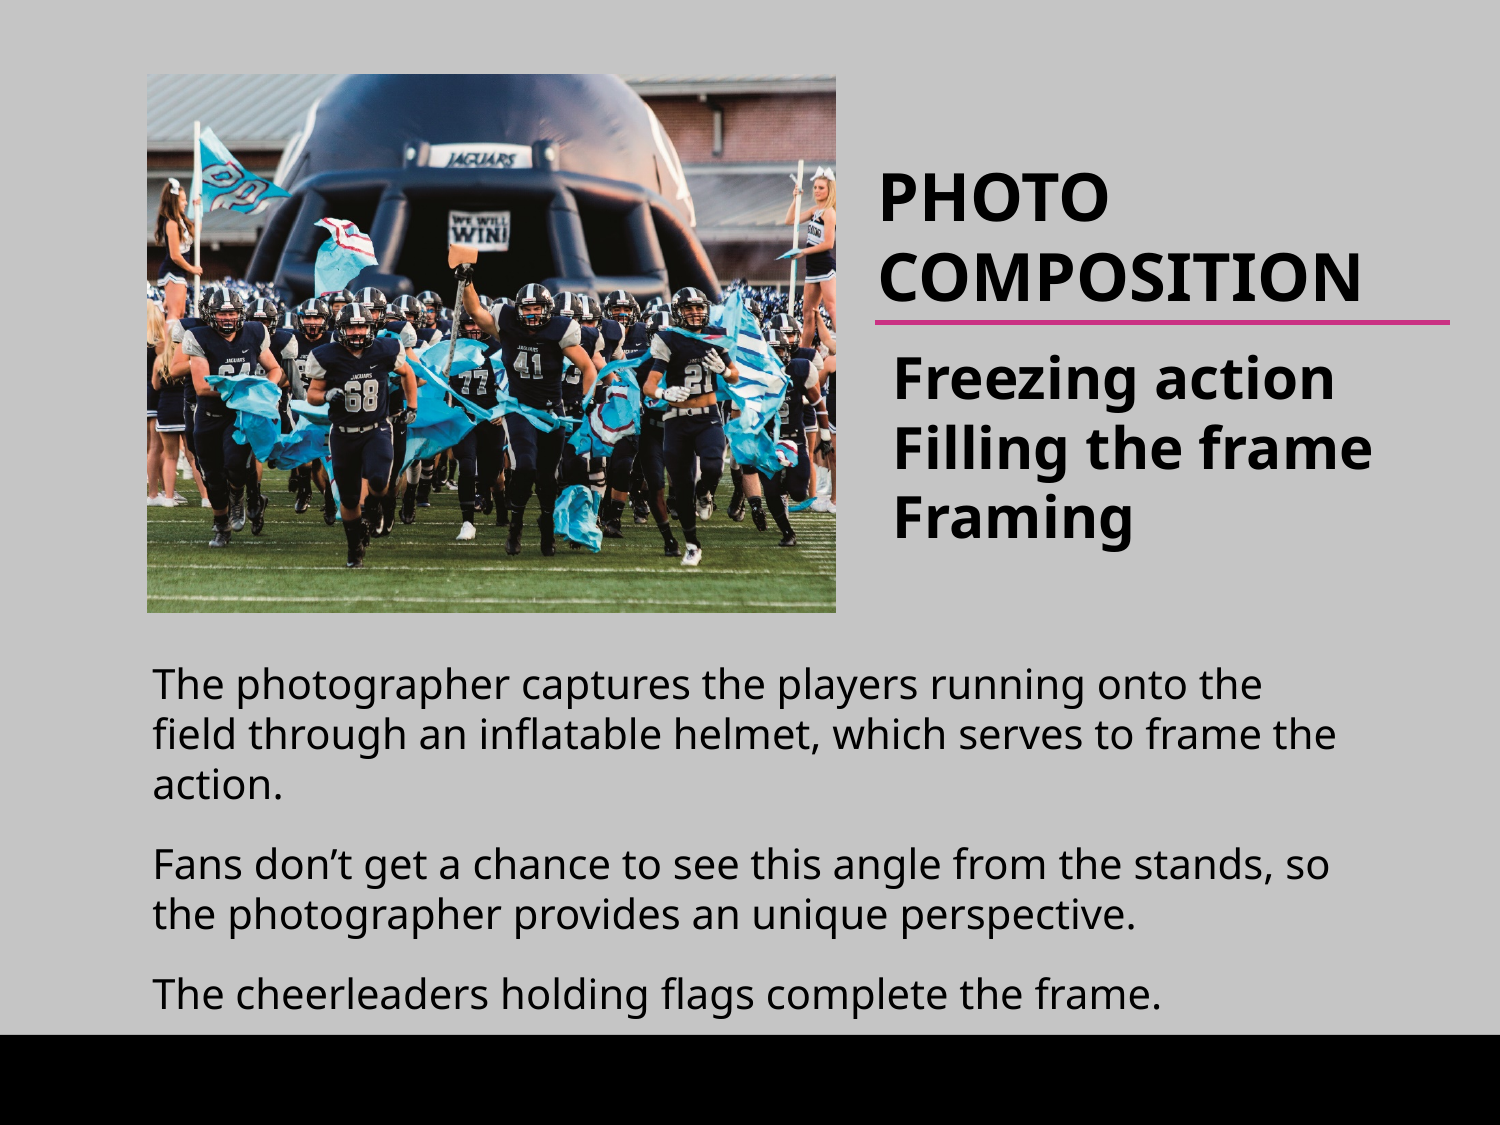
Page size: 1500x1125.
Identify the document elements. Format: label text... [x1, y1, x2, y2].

text_box The photographer captures the players running onto the field through an inflatable helmet, which serves to frame the action. Fans don’t get a chance to see this angle from the stands, so the photographer provides an unique perspective. The cheerleaders holding flags complete the frame. [137, 650, 1363, 1075]
picture [146, 74, 836, 613]
text_box PHOTO COMPOSITION Freezing action Filling the frame Framing [862, 147, 1450, 559]
